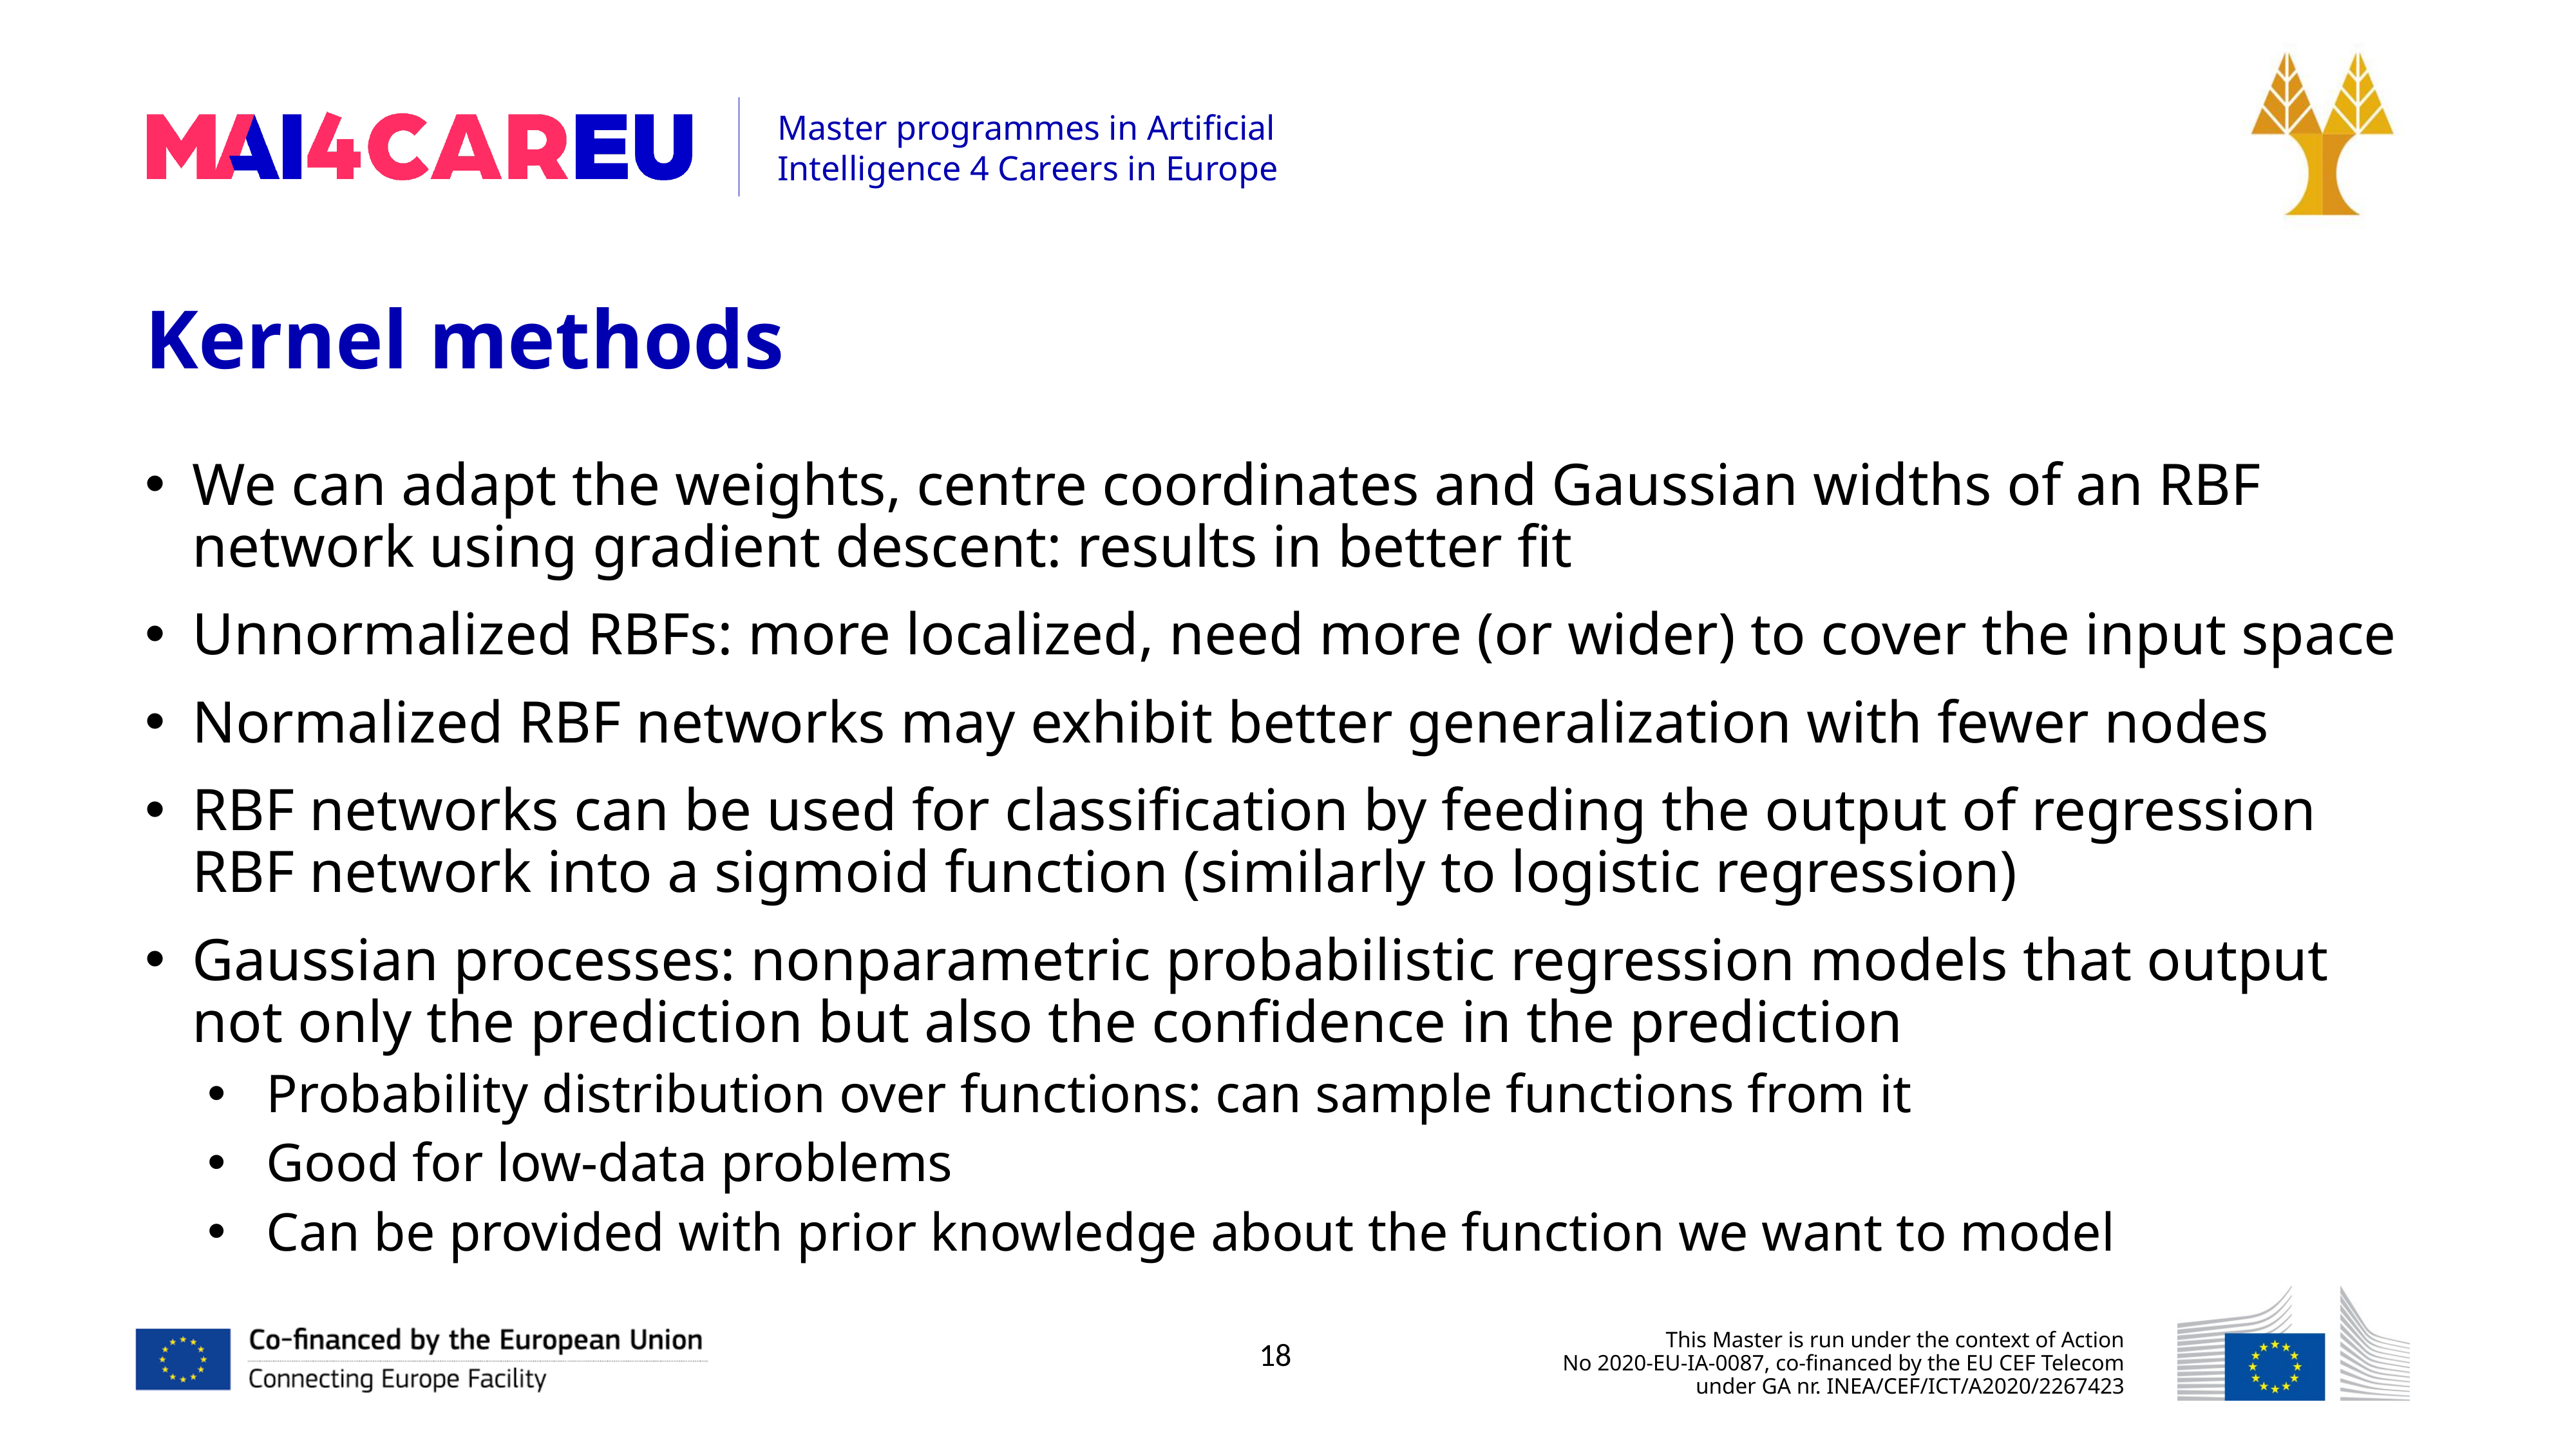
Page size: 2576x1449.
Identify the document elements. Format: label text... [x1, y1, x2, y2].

picture [147, 111, 692, 180]
picture [124, 1319, 713, 1399]
list We can adapt the weights, centre coordinates and Gaussian widths of an RBF network using gradient descent: results in better fit Unnormalized RBFs: more localized, need more (or wider) to cover the input space Normalized RBF networks may exhibit better generalization with fewer nodes RBF networks can be used for classification by feeding the output of regression RBF network into a sigmoid function (similarly to logistic regression) Gaussian processes: nonparametric probabilistic regression models that output not only the prediction but also the confidence in the prediction Probability distribution over functions: can sample functions from it Good for low-data problems Can be provided with prior knowledge about the function we want to model [136, 450, 2417, 1315]
slide_number 18 [1222, 1315, 1329, 1392]
picture [2177, 1315, 2410, 1401]
list Kernel methods [136, 286, 2417, 450]
picture [2216, 38, 2417, 238]
